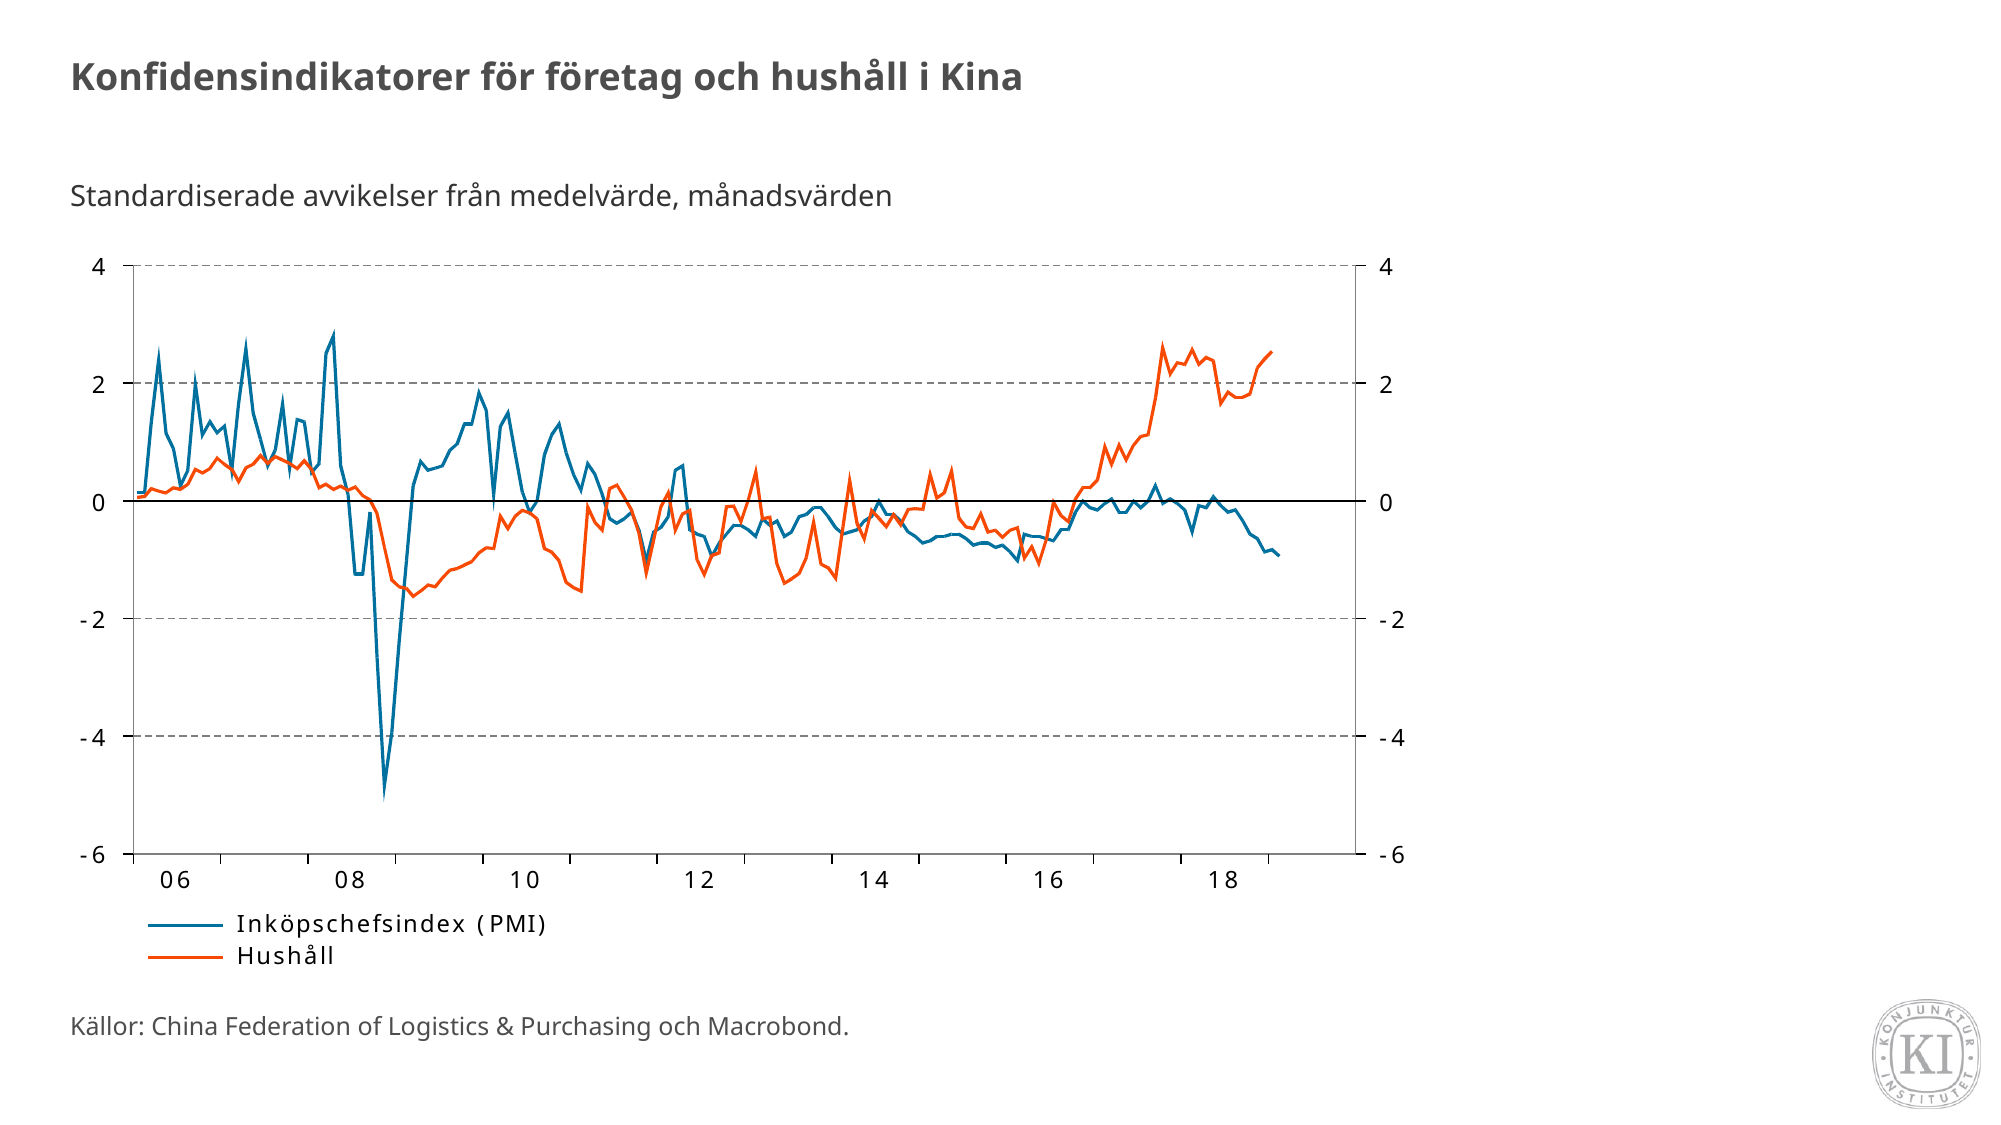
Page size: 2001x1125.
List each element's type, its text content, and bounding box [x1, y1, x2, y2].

title Konfidensindikatorer för företag och hushåll i Kina [55, 45, 1476, 128]
picture [1872, 999, 1981, 1109]
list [30, 228, 1453, 998]
list Standardiserade avvikelser från medelvärde, månadsvärden [55, 137, 1476, 220]
subtitle Källor: China Federation of Logistics & Purchasing och Macrobond. [55, 1003, 1476, 1106]
